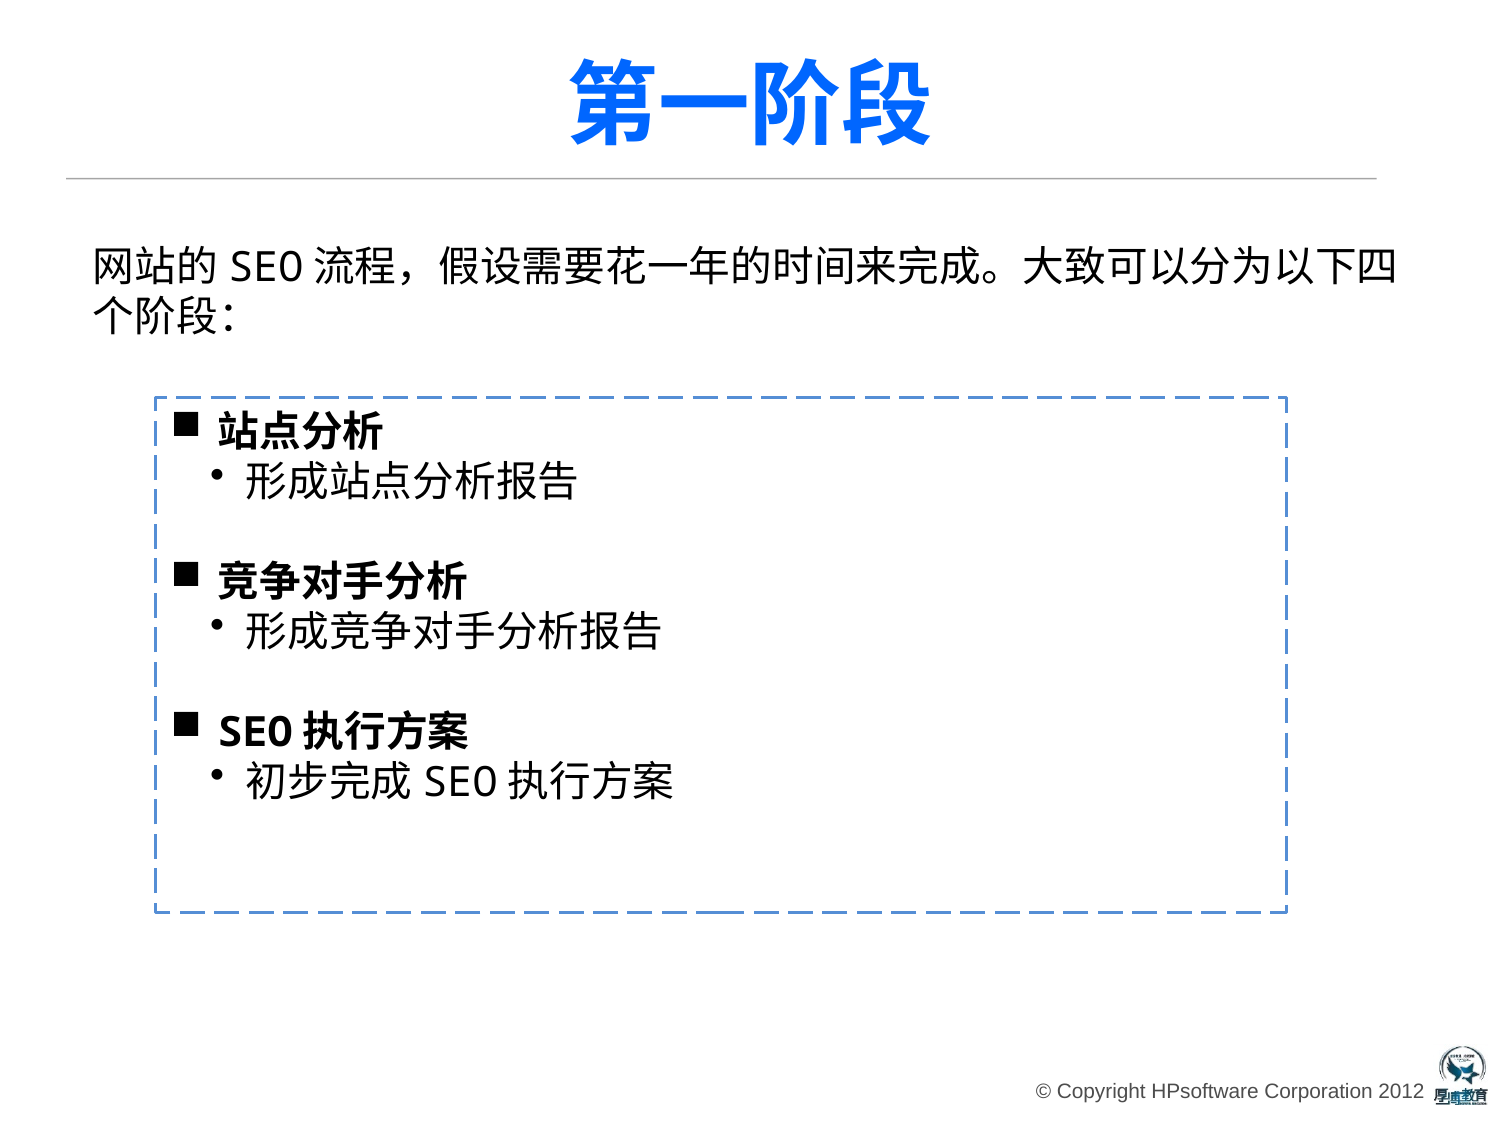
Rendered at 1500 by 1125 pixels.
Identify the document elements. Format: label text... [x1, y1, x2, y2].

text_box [985, 1043, 1489, 1112]
list 网站的SEO流程，假设需要花一年的时间来完成。大致可以分为以下四个阶段： [78, 231, 1428, 1091]
title 第一阶段 [75, 7, 1425, 195]
text_box 站点分析 形成站点分析报告 竞争对手分析 形成竞争对手分析报告 SEO执行方案 初步完成SEO执行方案 [155, 397, 1287, 913]
